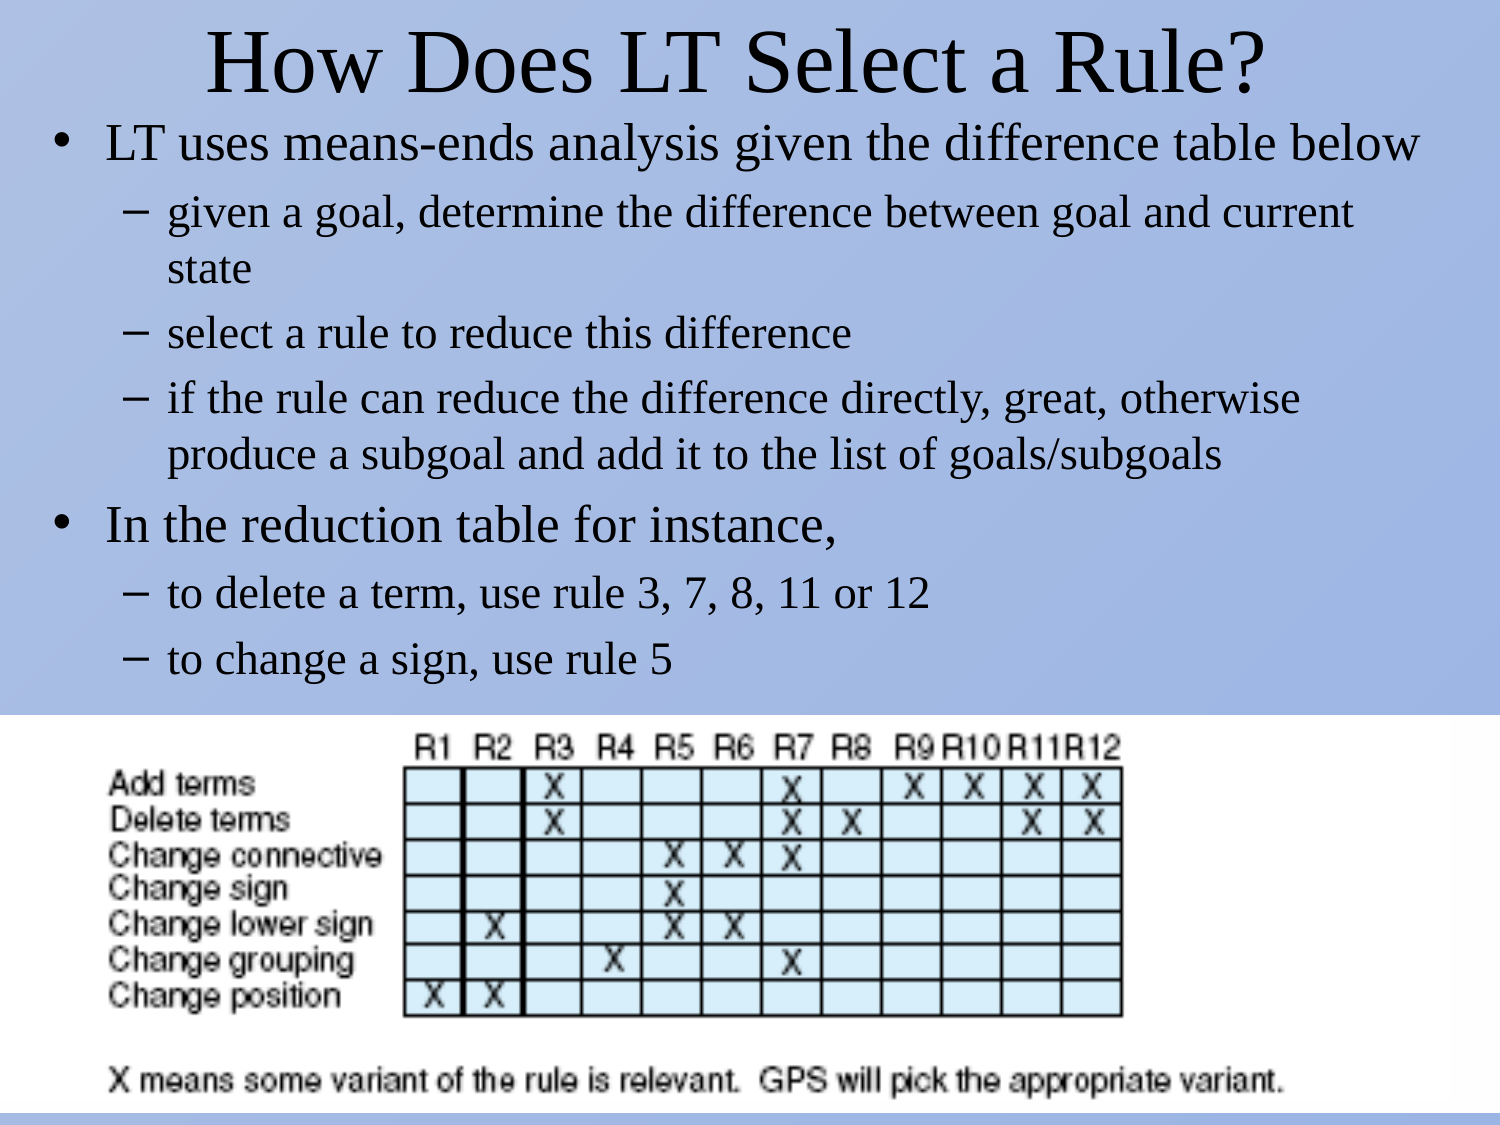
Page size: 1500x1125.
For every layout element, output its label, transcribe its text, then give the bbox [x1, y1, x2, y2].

list LT uses means-ends analysis given the difference table below given a goal, determine the difference between goal and current state select a rule to reduce this difference if the rule can reduce the difference directly, great, otherwise produce a subgoal and add it to the list of goals/subgoals In the reduction table for instance, to delete a term, use rule 3, 7, 8, 11 or 12 to change a sign, use rule 5 [37, 99, 1463, 713]
picture [0, 714, 1500, 1113]
title How Does LT Select a Rule? [62, 0, 1413, 99]
